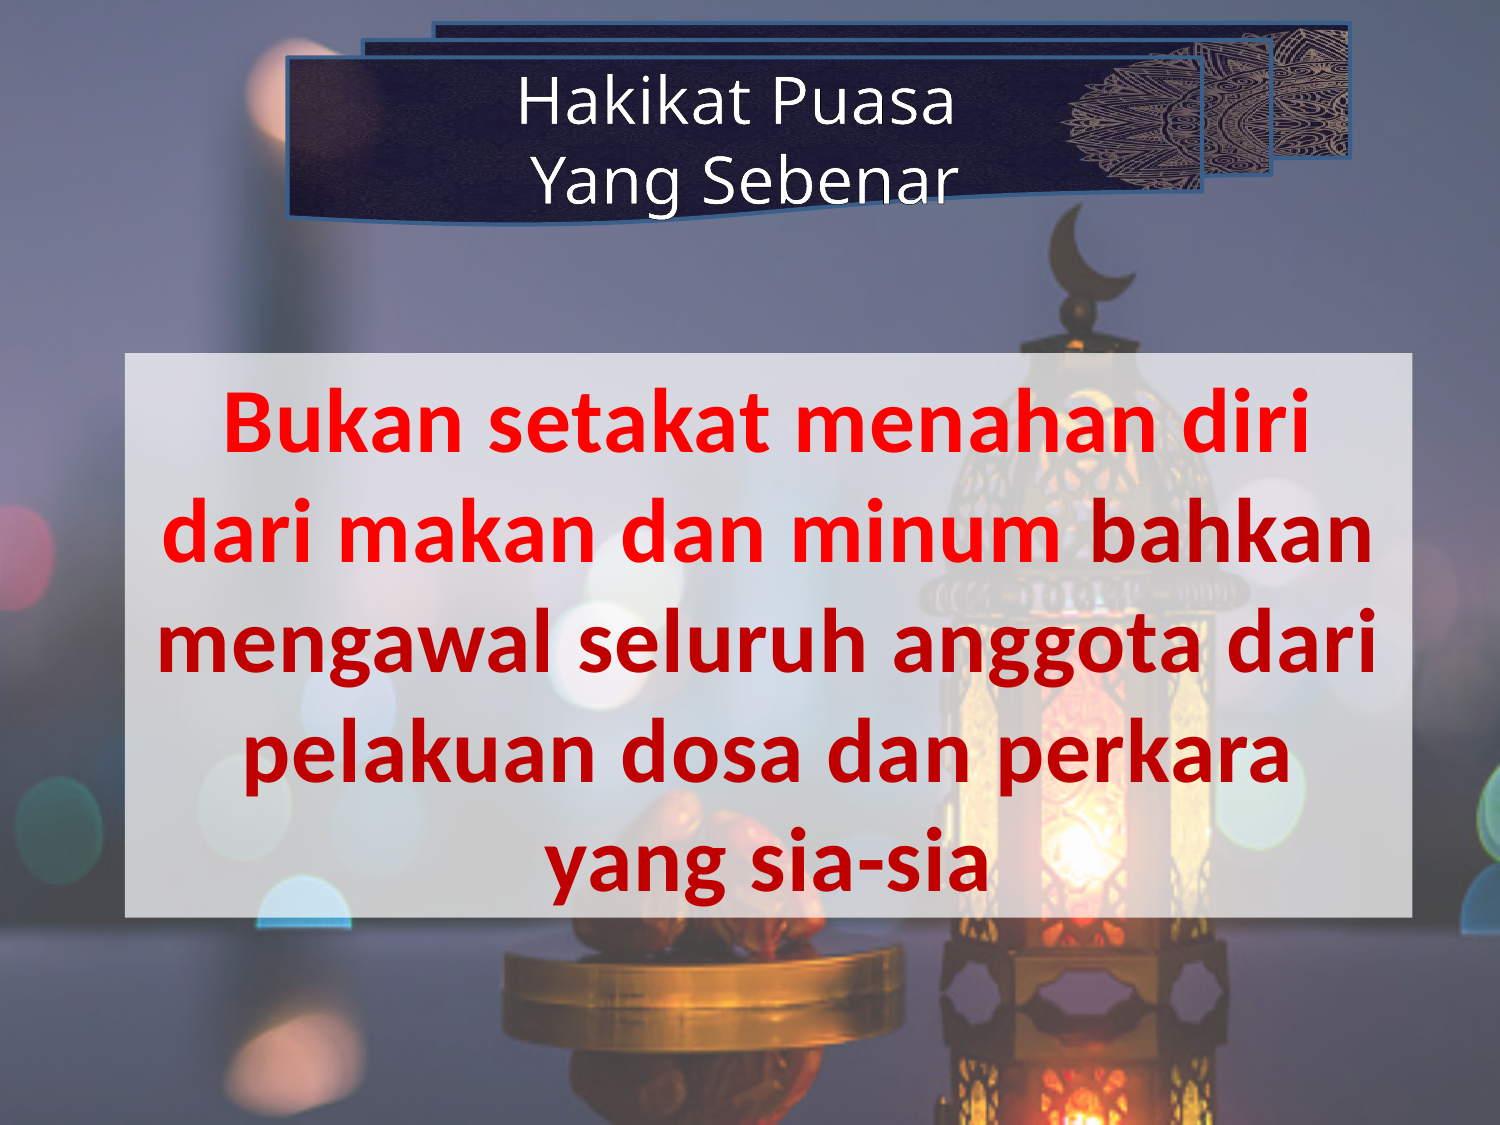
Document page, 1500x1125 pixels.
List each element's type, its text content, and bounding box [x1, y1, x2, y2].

text_box Bukan setakat menahan diri dari makan dan minum bahkan mengawal seluruh anggota dari pelakuan dosa dan perkara yang sia-sia [124, 353, 1413, 918]
text_box Hakikat Puasa Yang Sebenar [285, 20, 1353, 227]
